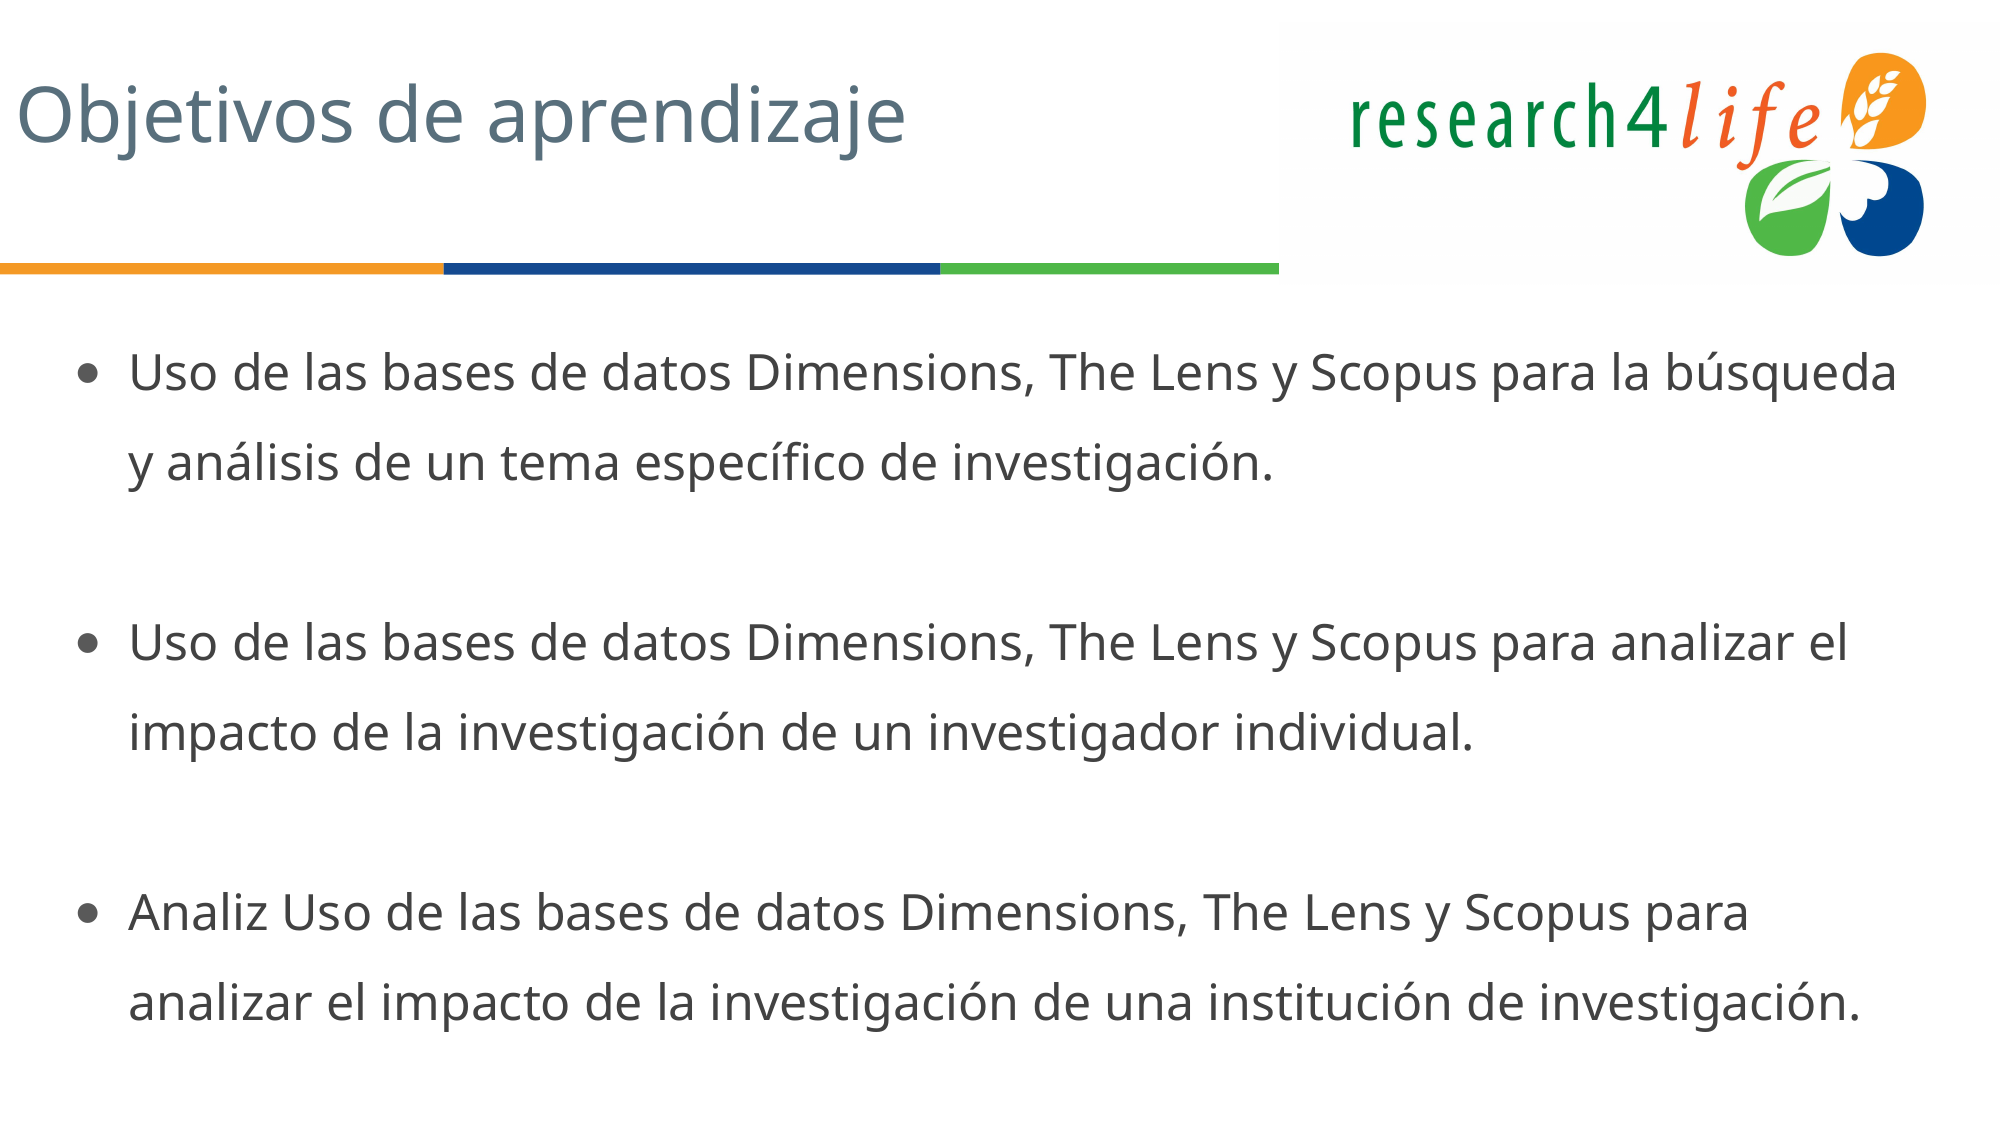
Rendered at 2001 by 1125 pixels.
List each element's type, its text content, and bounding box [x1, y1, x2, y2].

list Uso de las bases de datos Dimensions, The Lens y Scopus para la búsqueda y análisis de un tema específico de investigación. Uso de las bases de datos Dimensions, The Lens y Scopus para analizar el impacto de la investigación de un investigador individual. Analiz Uso de las bases de datos Dimensions, The Lens y Scopus para analizar el impacto de la investigación de una institución de investigación. [55, 302, 1938, 1089]
picture [1279, 22, 2000, 285]
title Objetivos de aprendizaje [0, 69, 1265, 247]
